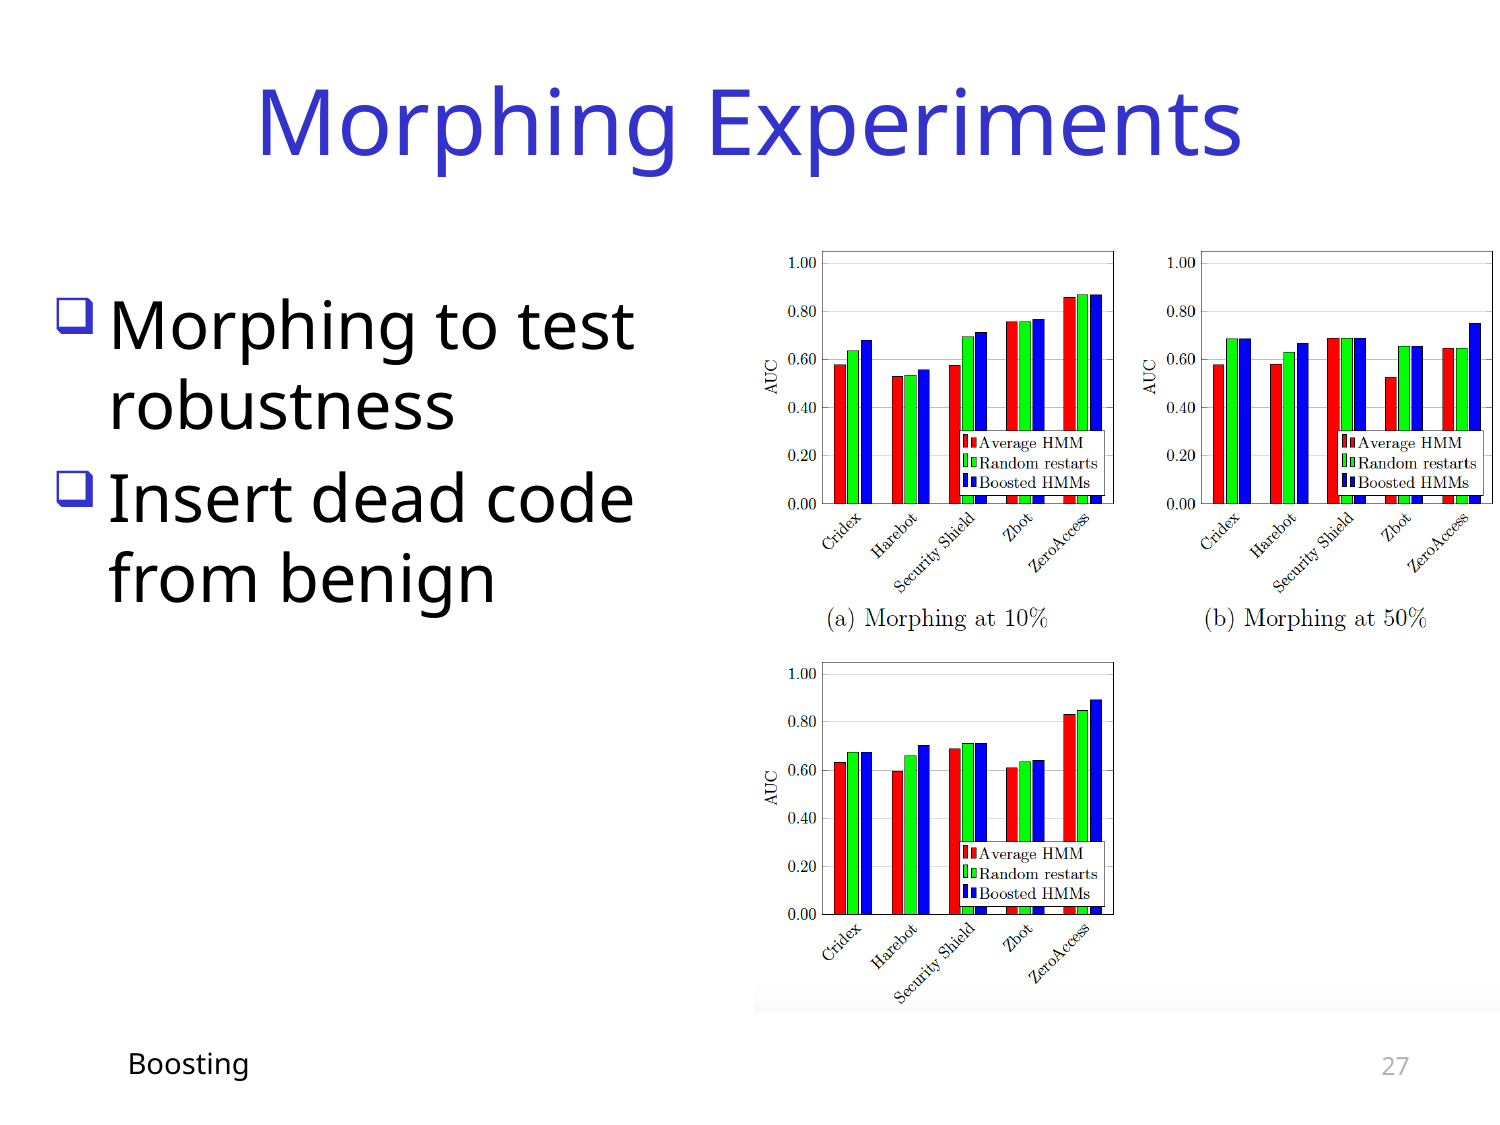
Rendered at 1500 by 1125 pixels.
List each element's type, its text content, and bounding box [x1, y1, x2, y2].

picture [754, 237, 1500, 1013]
list Morphing to test robustness Insert dead code from benign [37, 274, 676, 1001]
slide_number 27 [1074, 1037, 1425, 1098]
title Morphing Experiments [112, 24, 1388, 213]
footer Boosting [112, 1037, 776, 1101]
